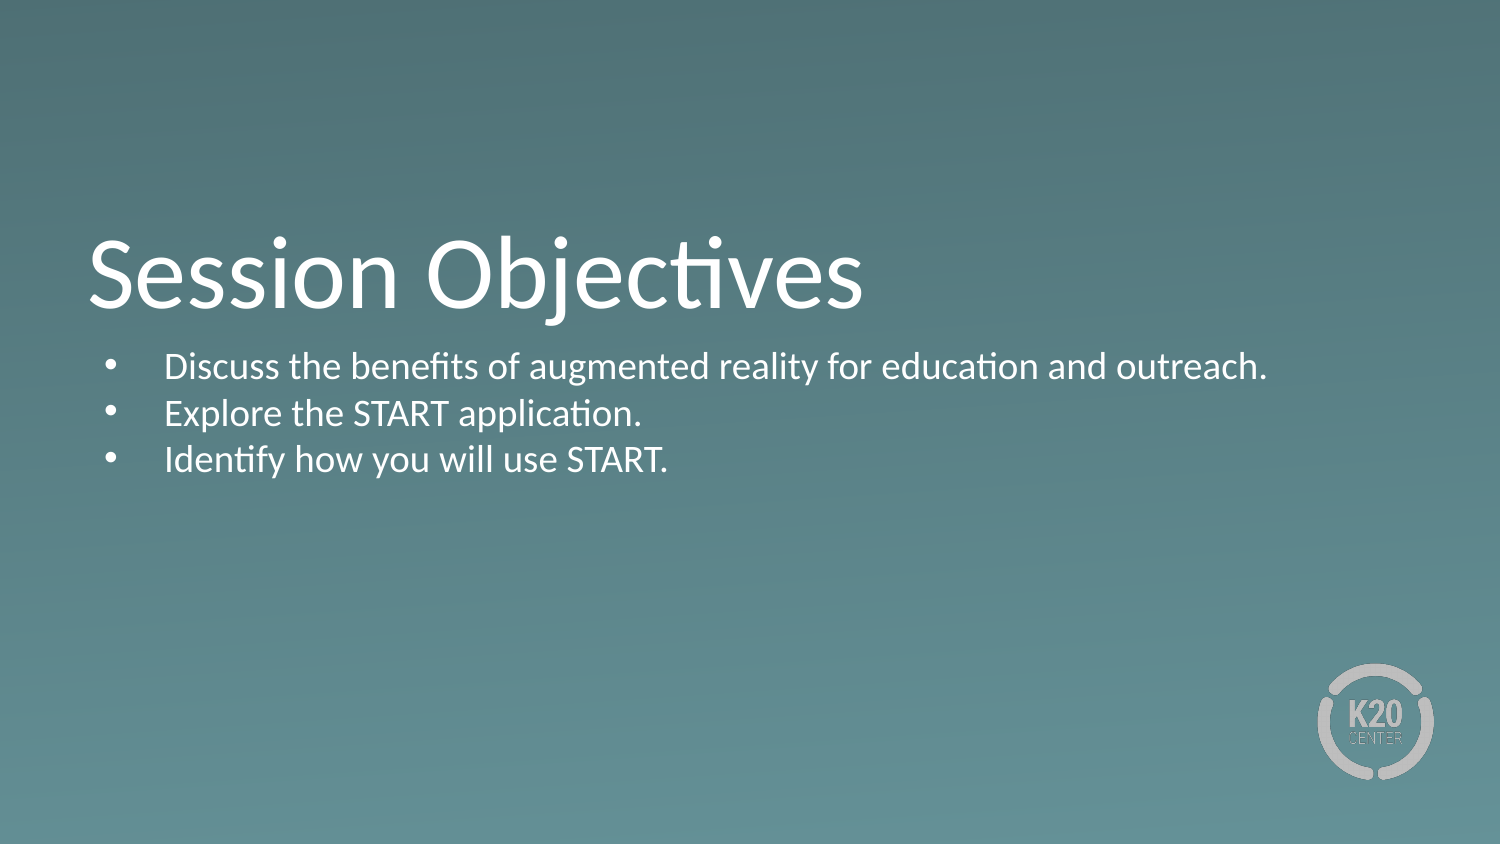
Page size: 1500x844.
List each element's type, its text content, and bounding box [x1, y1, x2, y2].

picture [1300, 646, 1451, 797]
title Session Objectives [86, 161, 1362, 330]
list Discuss the benefits of augmented reality for education and outreach. Explore the START application. Identify how you will use START. [86, 332, 1362, 519]
